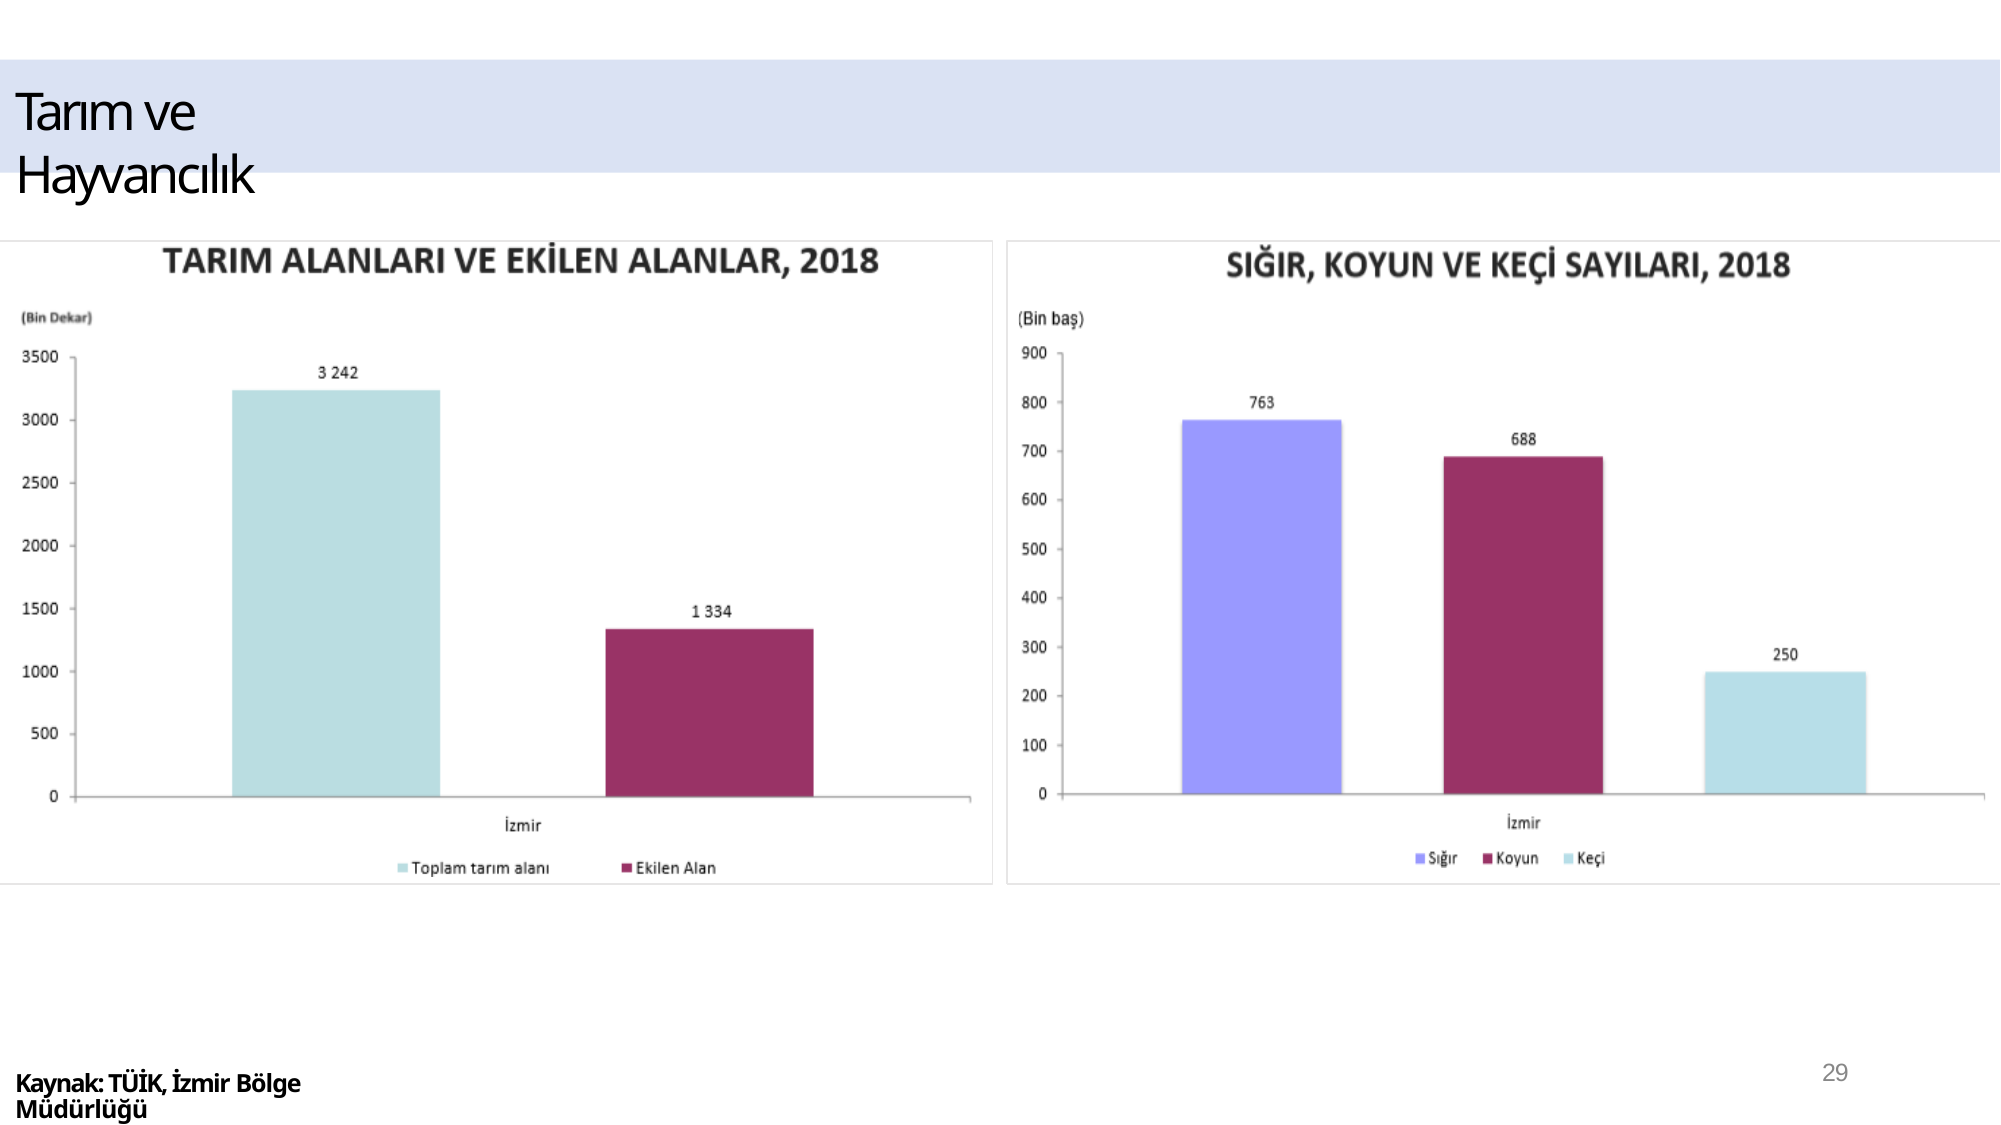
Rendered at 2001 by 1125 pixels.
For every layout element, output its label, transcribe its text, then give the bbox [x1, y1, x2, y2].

slide_number 29 [1817, 1060, 1852, 1125]
text_box [1007, 240, 2000, 885]
title Tarım ve Hayvancılık [12, 76, 430, 240]
text_box [1034, 251, 1986, 868]
text_box [0, 240, 993, 885]
footer Kaynak: TÜİK, İzmir Bölge Müdürlüğü [12, 1071, 404, 1125]
